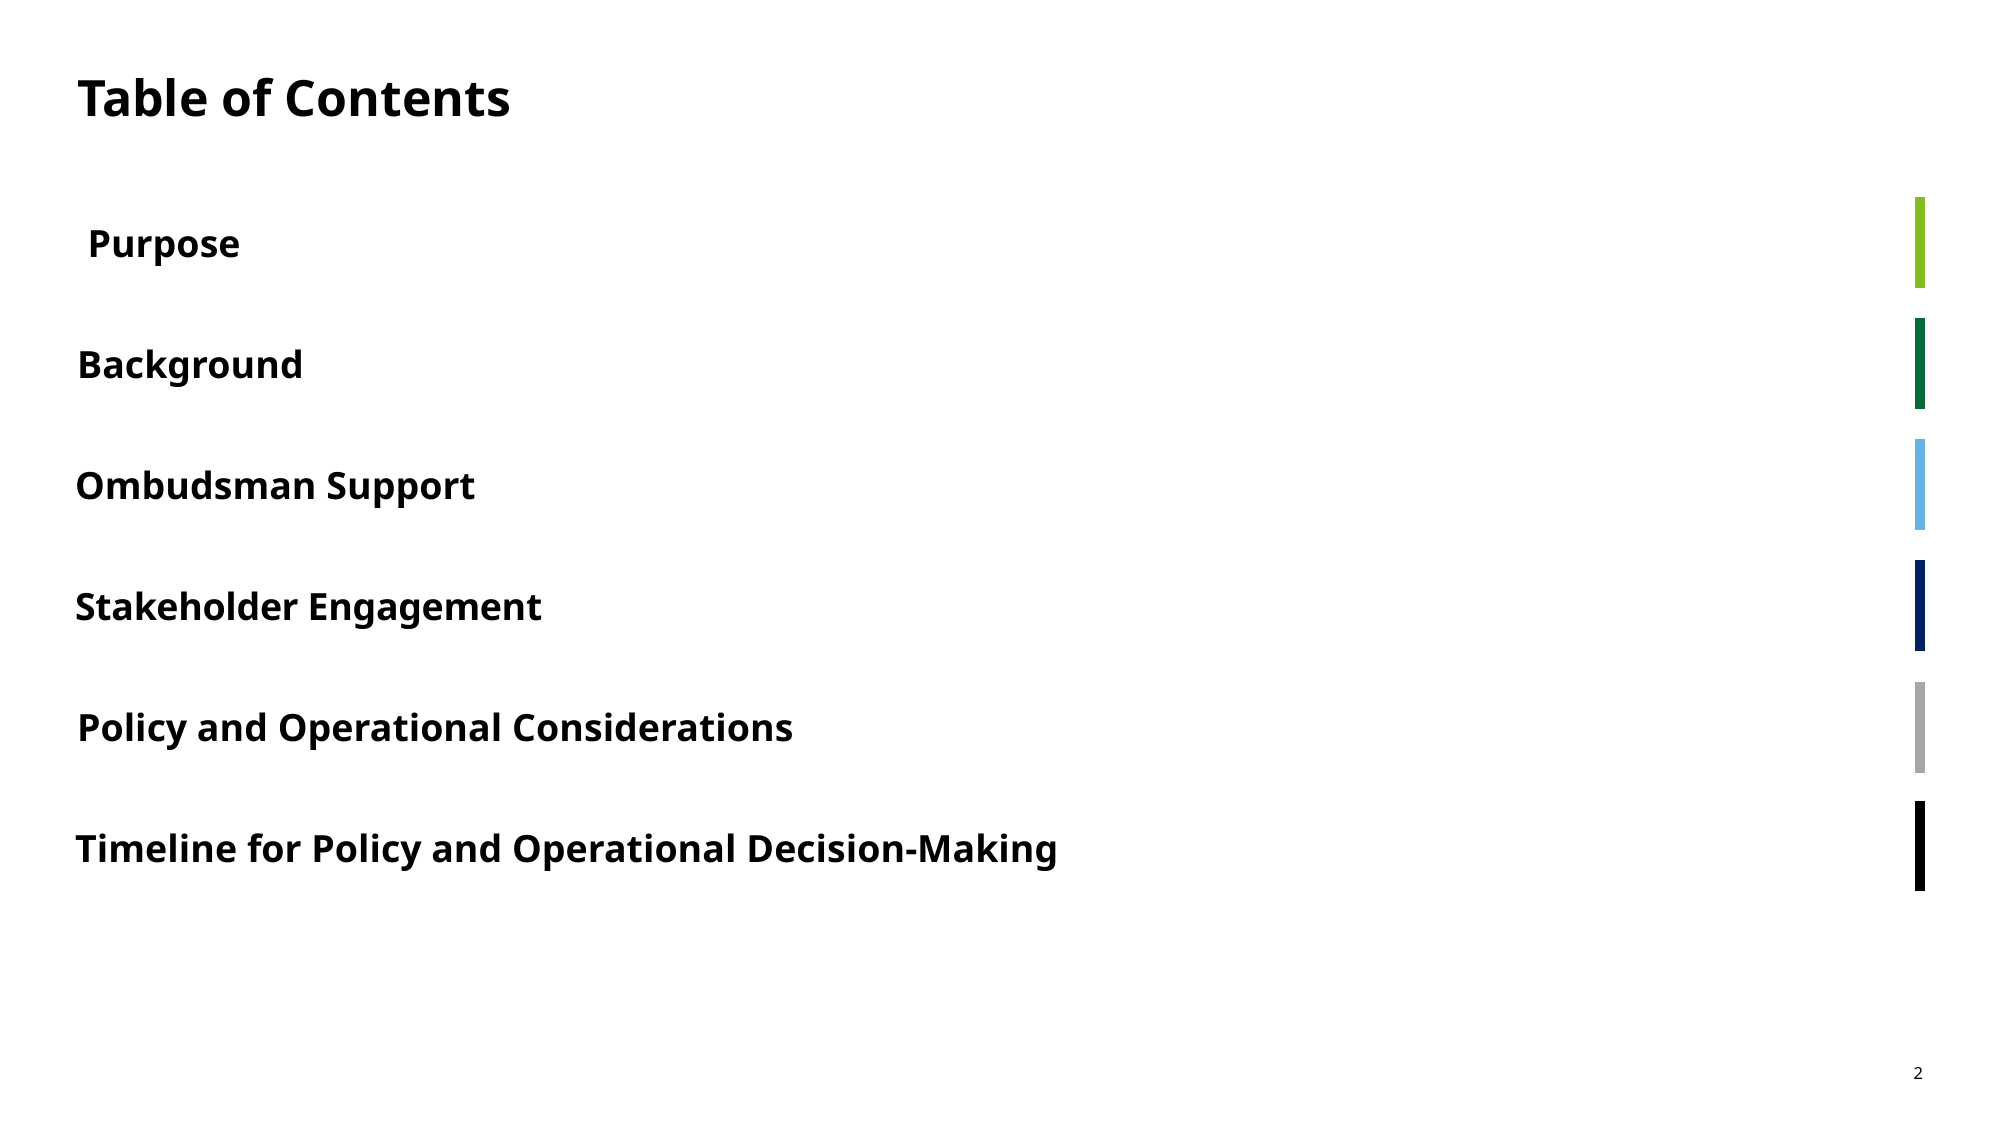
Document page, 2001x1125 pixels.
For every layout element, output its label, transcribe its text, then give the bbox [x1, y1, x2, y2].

text_box Ombudsman Support [75, 454, 1097, 515]
text_box Policy and Operational Considerations [77, 696, 1013, 757]
text_box Timeline for Policy and Operational Decision-Making [75, 817, 1915, 878]
text_box Background [77, 333, 1099, 394]
text_box Stakeholder Engagement [75, 575, 1097, 636]
text_box Purpose [87, 212, 256, 272]
title Table of Contents [77, 66, 1923, 121]
